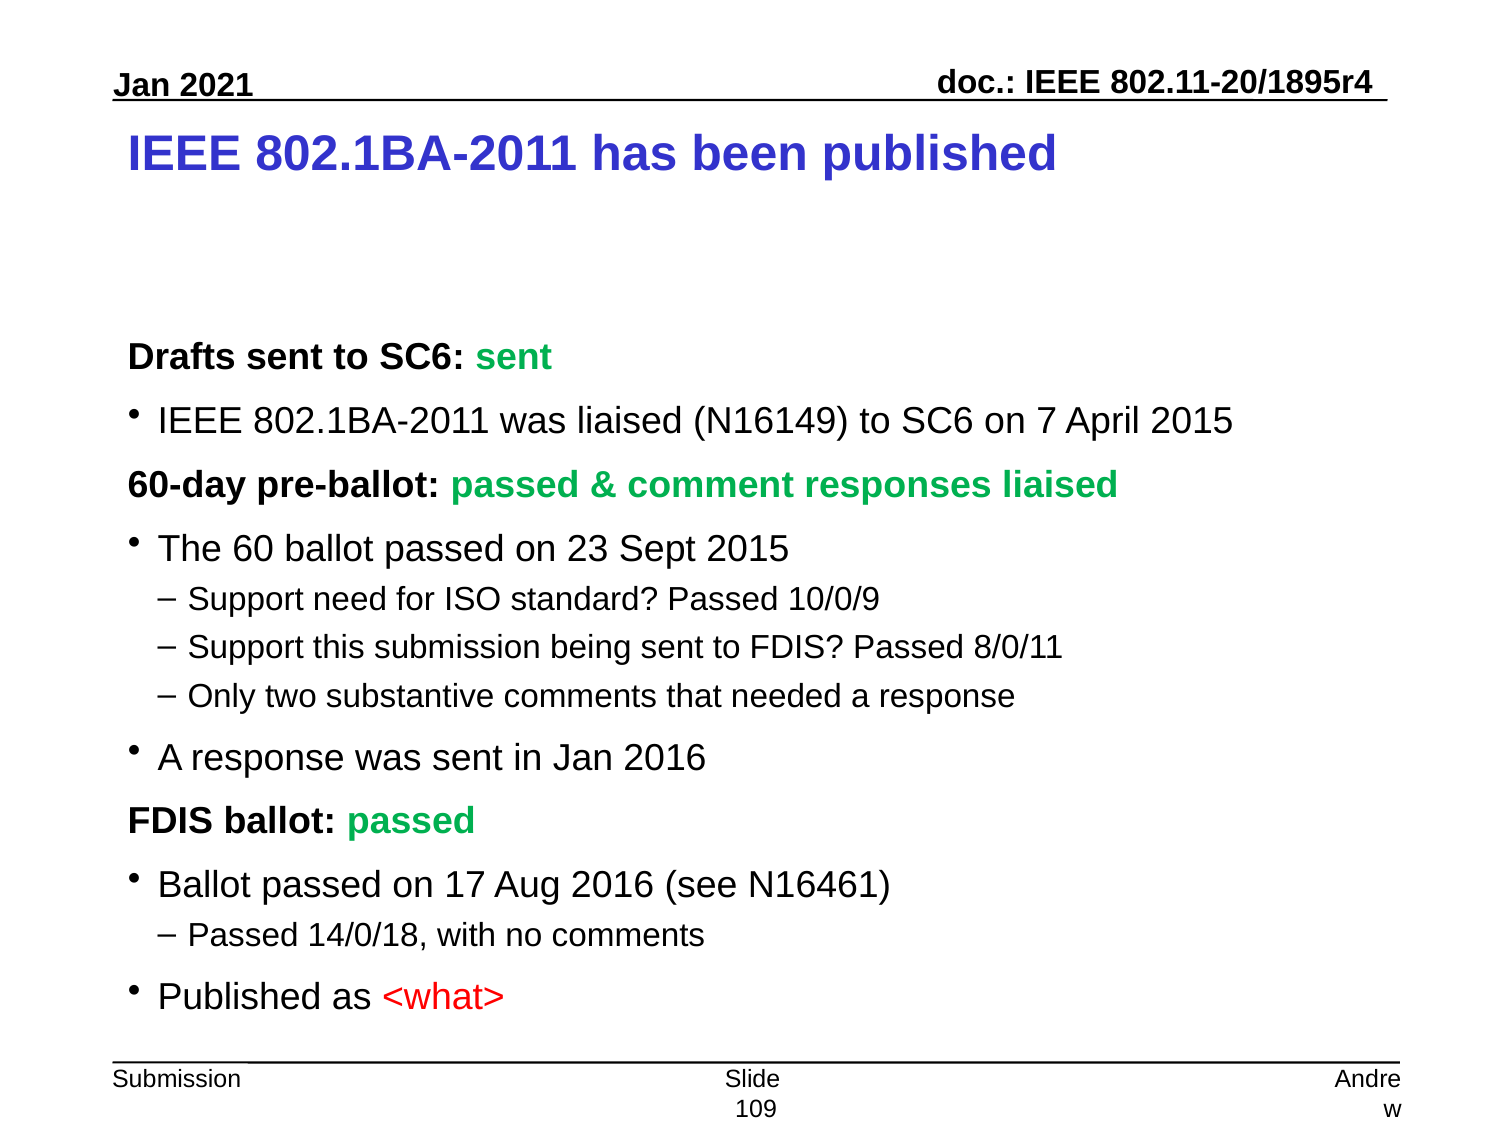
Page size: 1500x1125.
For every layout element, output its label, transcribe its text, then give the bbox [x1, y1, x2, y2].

list Drafts sent to SC6: sent IEEE 802.1BA-2011 was liaised (N16149) to SC6 on 7 April 2015 60-day pre-ballot: passed & comment responses liaised The 60 ballot passed on 23 Sept 2015 Support need for ISO standard? Passed 10/0/9 Support this submission being sent to FDIS? Passed 8/0/11 Only two substantive comments that needed a response A response was sent in Jan 2016 FDIS ballot: passed Ballot passed on 17 Aug 2016 (see N16461) Passed 14/0/18, with no comments Published as <what> [112, 324, 1388, 1000]
title IEEE 802.1BA-2011 has been published [112, 112, 1388, 288]
slide_number Slide 109 [709, 1061, 803, 1093]
footer Andrew Myles, Cisco [1320, 1061, 1402, 1093]
